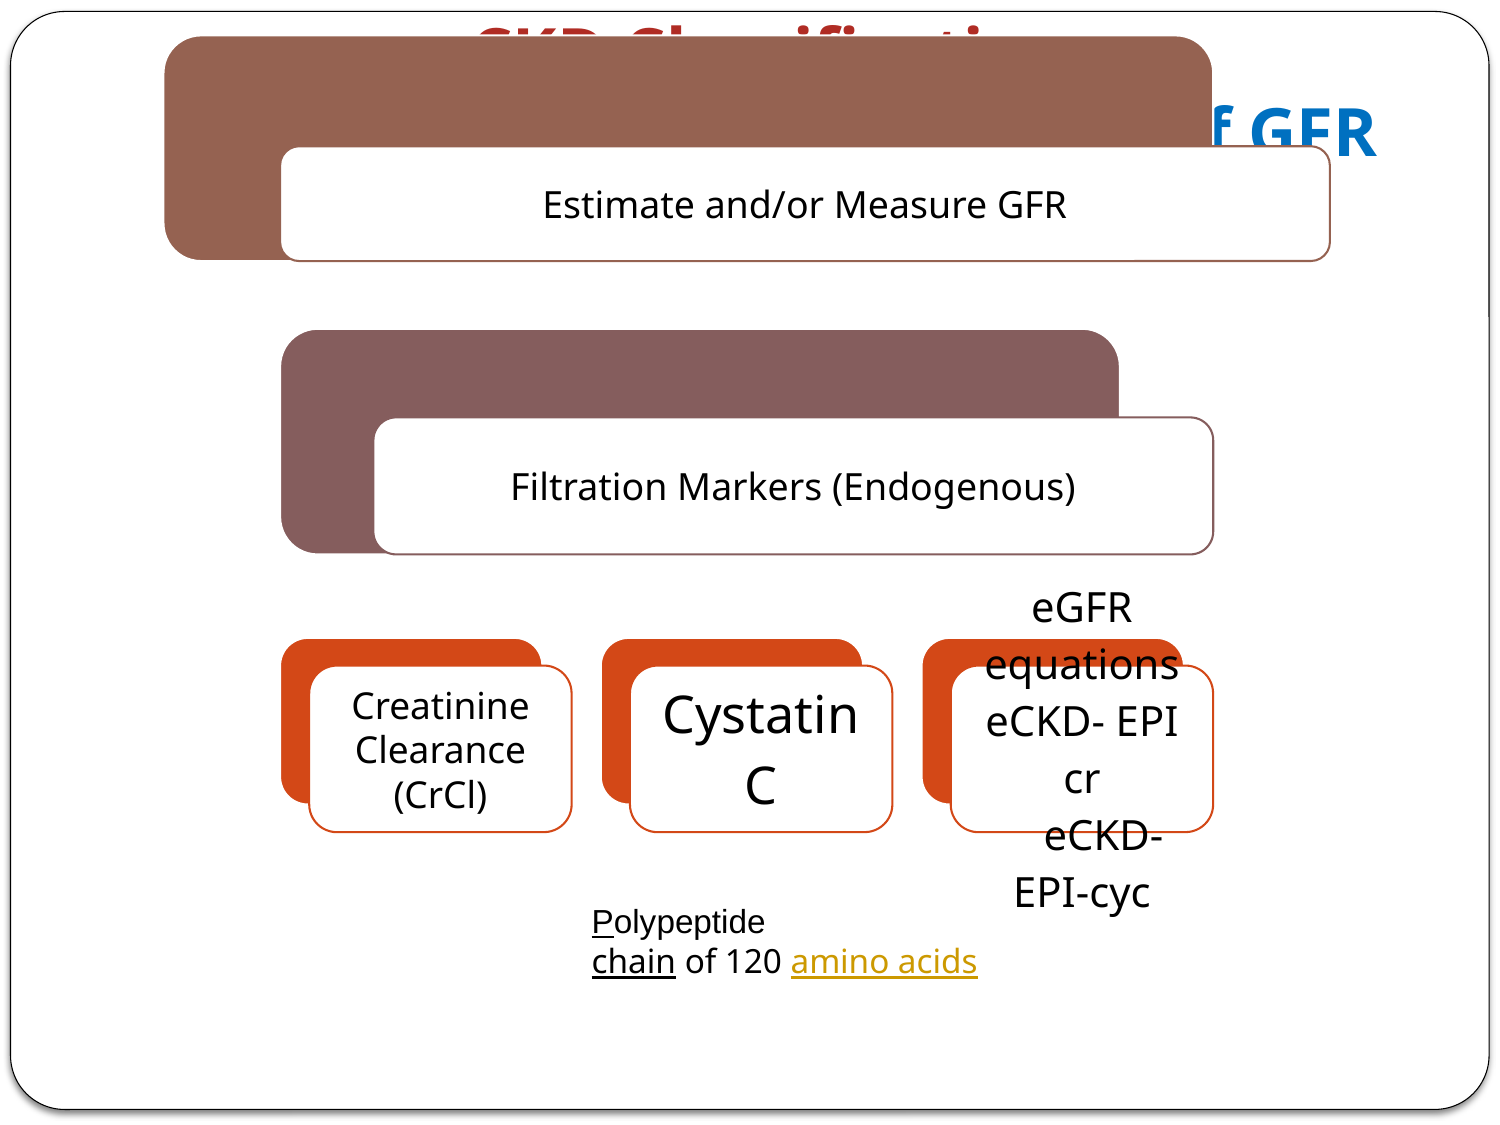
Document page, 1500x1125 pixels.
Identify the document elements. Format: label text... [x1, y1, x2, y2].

title CKD Classification Estimation and Measurement of GFR [135, 0, 1404, 33]
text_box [17, 35, 1476, 1125]
